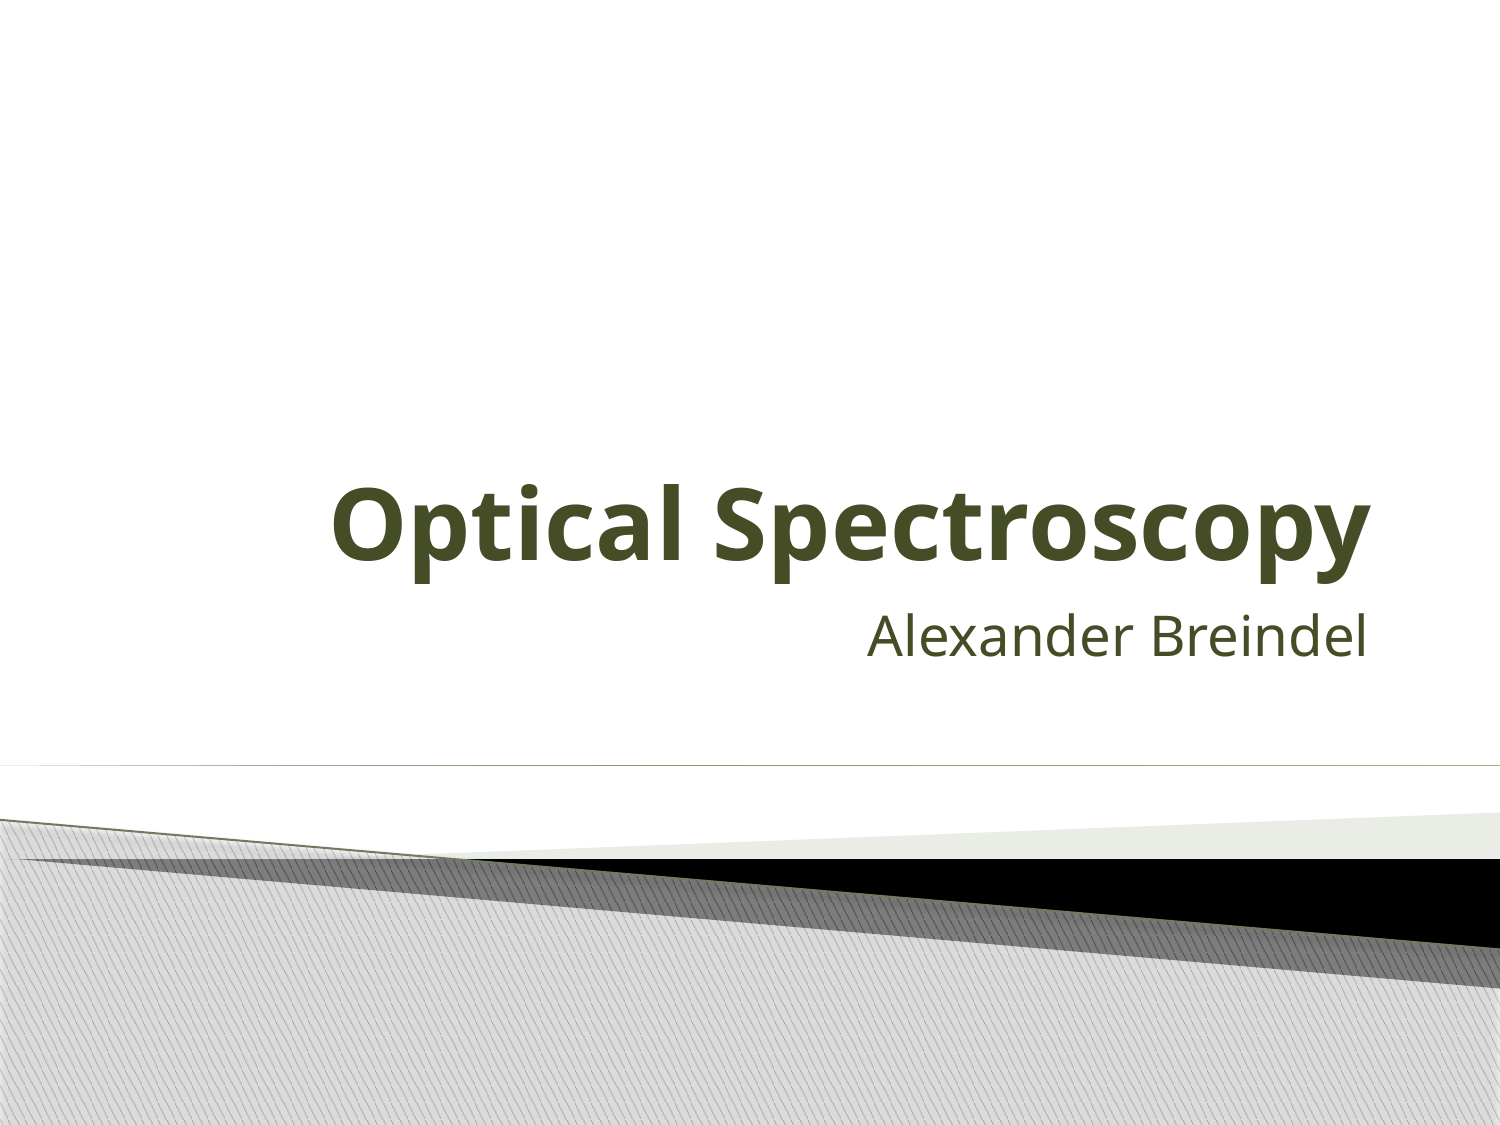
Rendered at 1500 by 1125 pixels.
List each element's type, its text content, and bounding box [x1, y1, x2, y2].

subtitle Alexander Breindel [112, 592, 1388, 790]
title Optical Spectroscopy [112, 287, 1388, 588]
picture [5, 859, 1500, 989]
